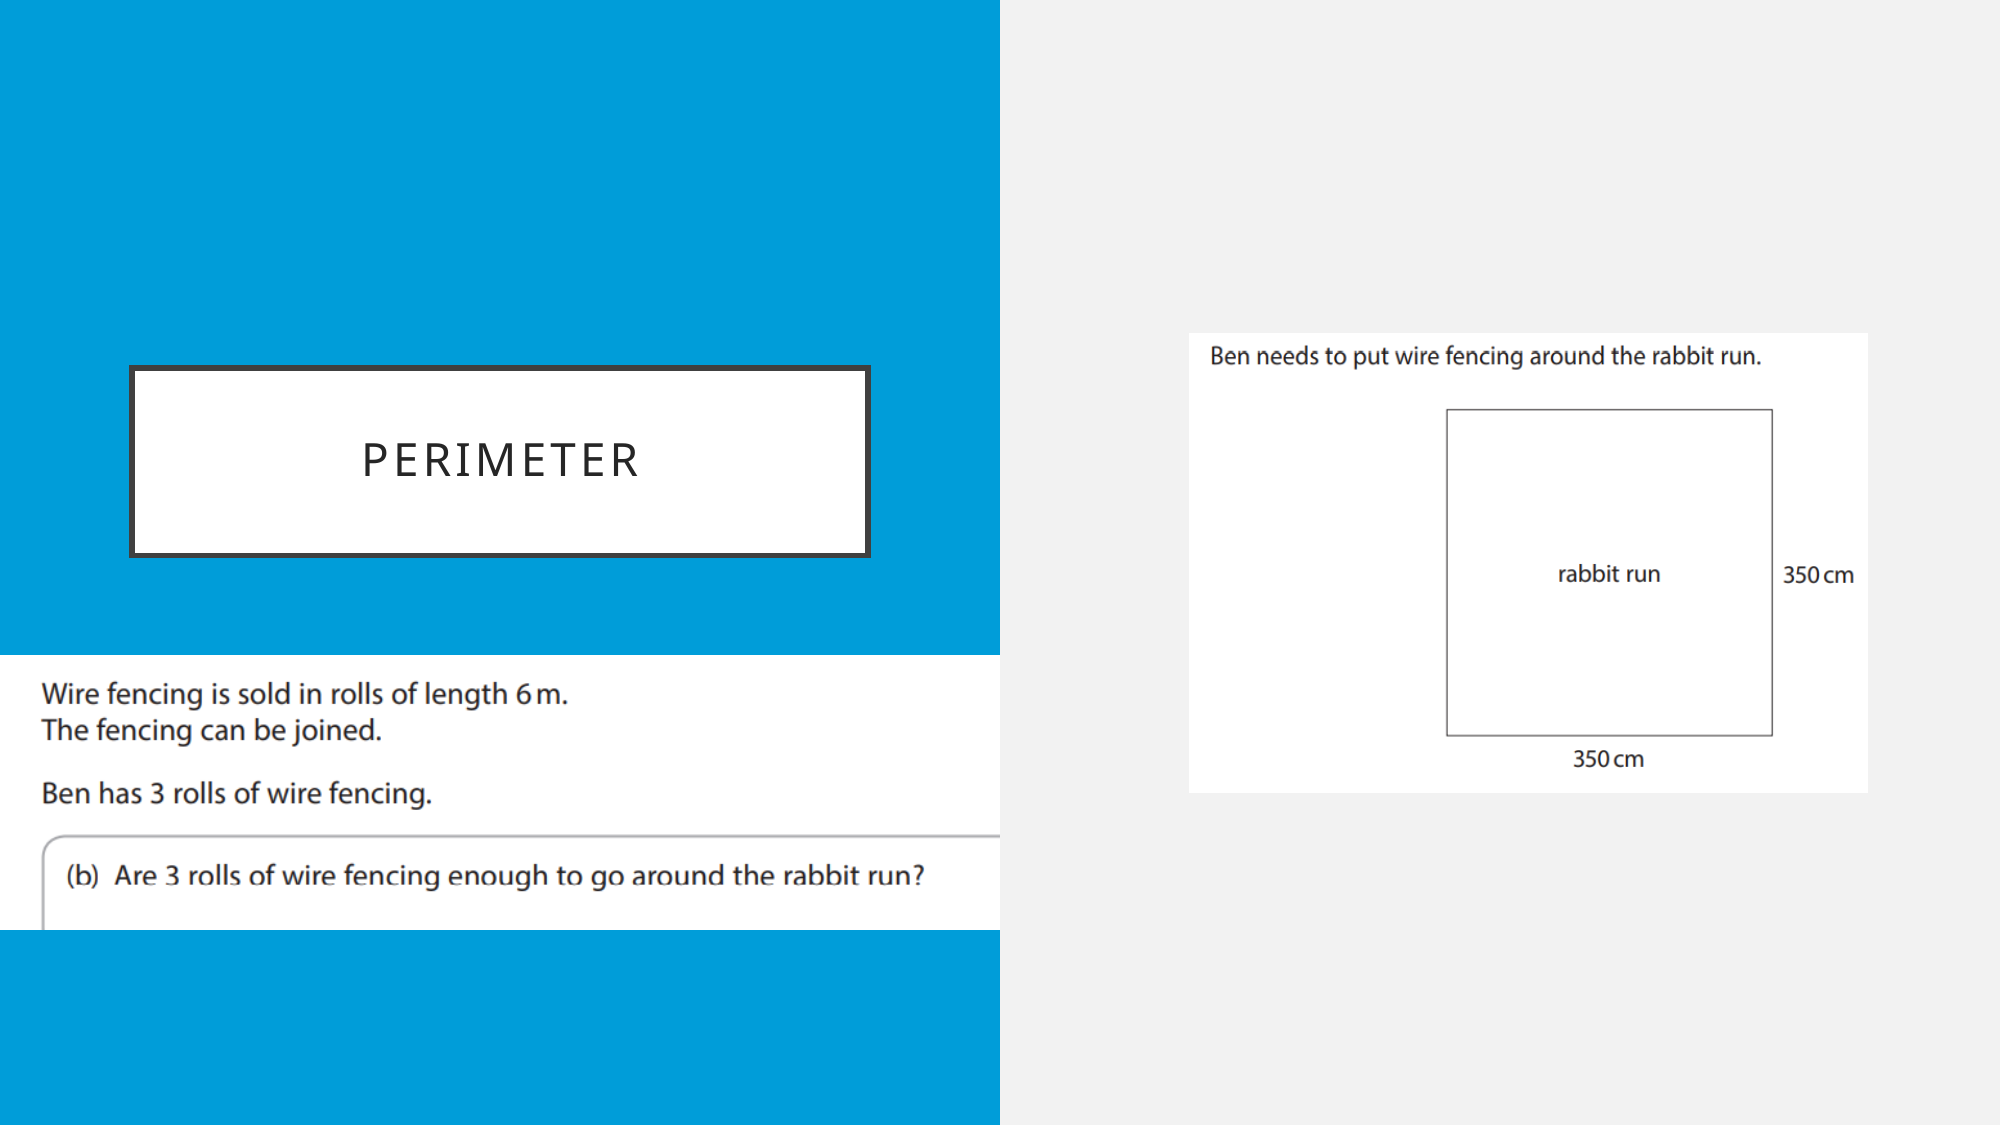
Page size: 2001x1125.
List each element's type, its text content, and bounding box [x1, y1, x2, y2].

title perimeter [129, 365, 871, 558]
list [1189, 333, 1868, 793]
picture [0, 656, 1000, 929]
